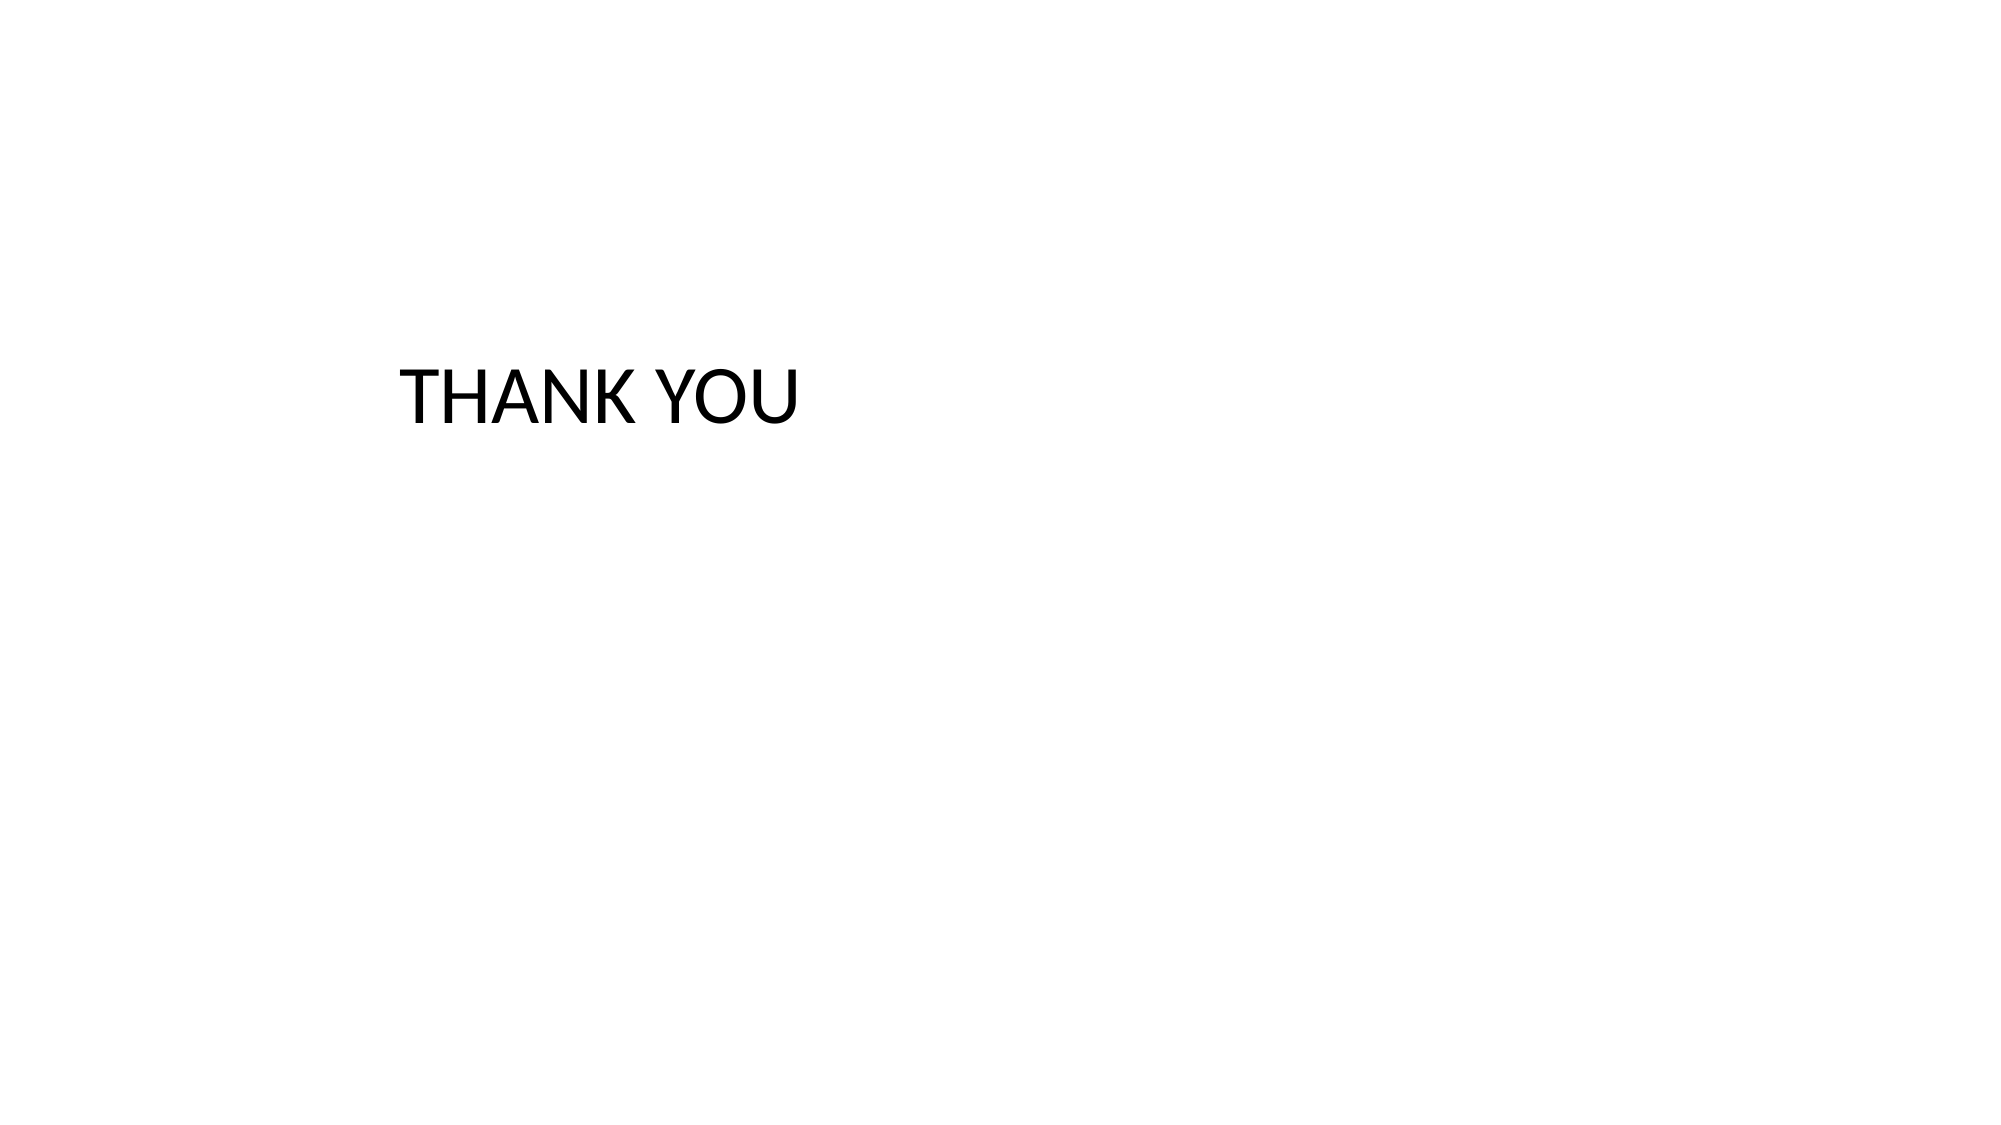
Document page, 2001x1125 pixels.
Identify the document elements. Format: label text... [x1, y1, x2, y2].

text_box THANK YOU [384, 332, 817, 448]
